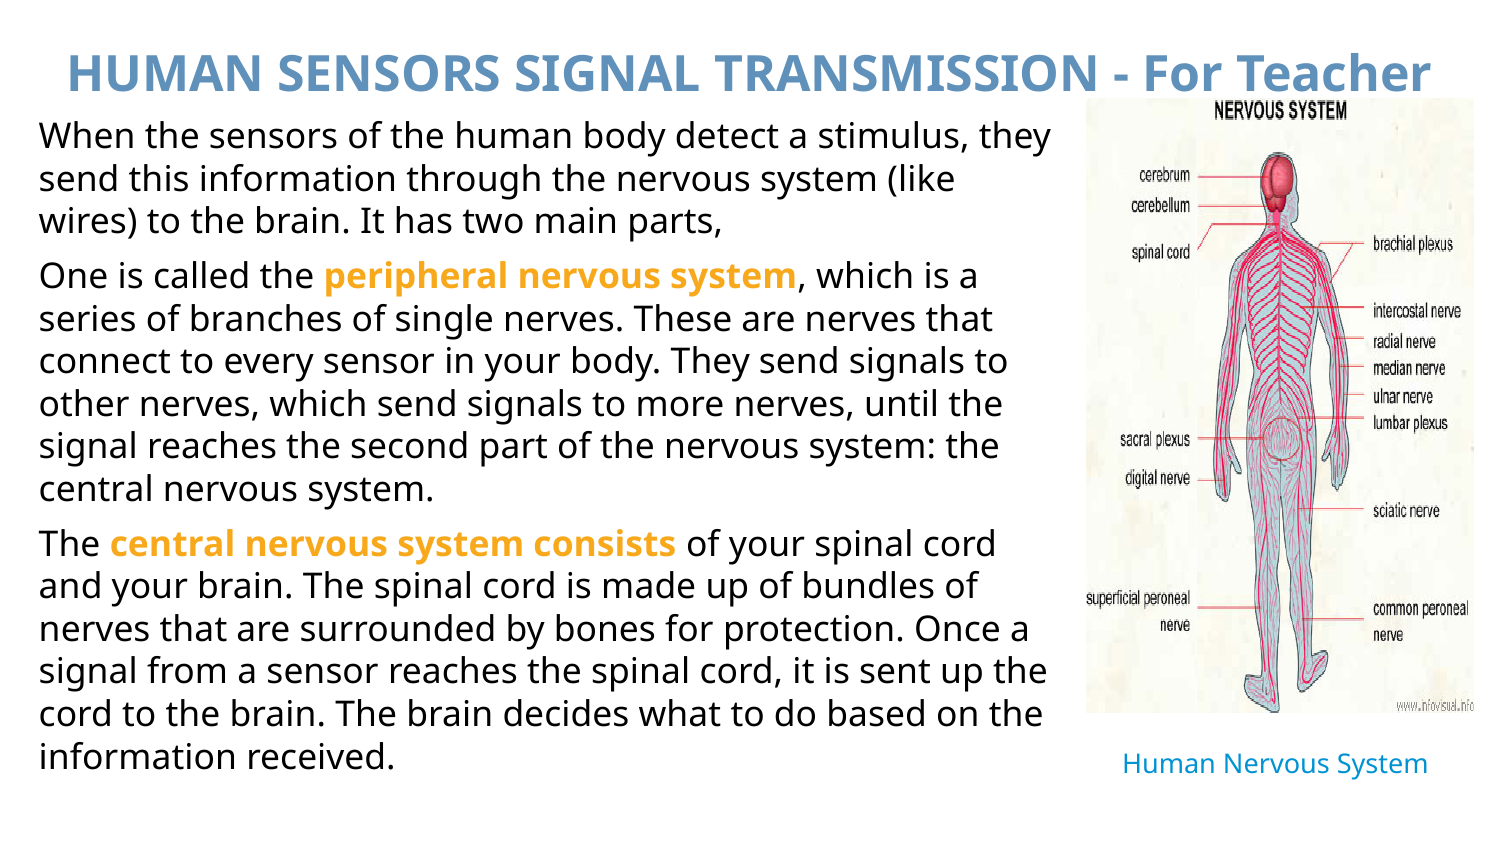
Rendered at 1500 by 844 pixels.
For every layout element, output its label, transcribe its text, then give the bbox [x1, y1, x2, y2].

text_box Human Nervous System [1107, 731, 1474, 794]
title HUMAN SENSORS SIGNAL TRANSMISSION - For Teacher [51, 17, 1449, 119]
picture [1085, 98, 1474, 713]
text_box When the sensors of the human body detect a stimulus, they send this information through the nervous system (like wires) to the brain. It has two main parts, One is called the peripheral nervous system, which is a series of branches of single nerves. These are nerves that connect to every sensor in your body. They send signals to other nerves, which send signals to more nerves, until the signal reaches the second part of the nervous system: the central nervous system. The central nervous system consists of your spinal cord and your brain. The spinal cord is made up of bundles of nerves that are surrounded by bones for protection. Once a signal from a sensor reaches the spinal cord, it is sent up the cord to the brain. The brain decides what to do based on the information received. [23, 98, 1075, 792]
